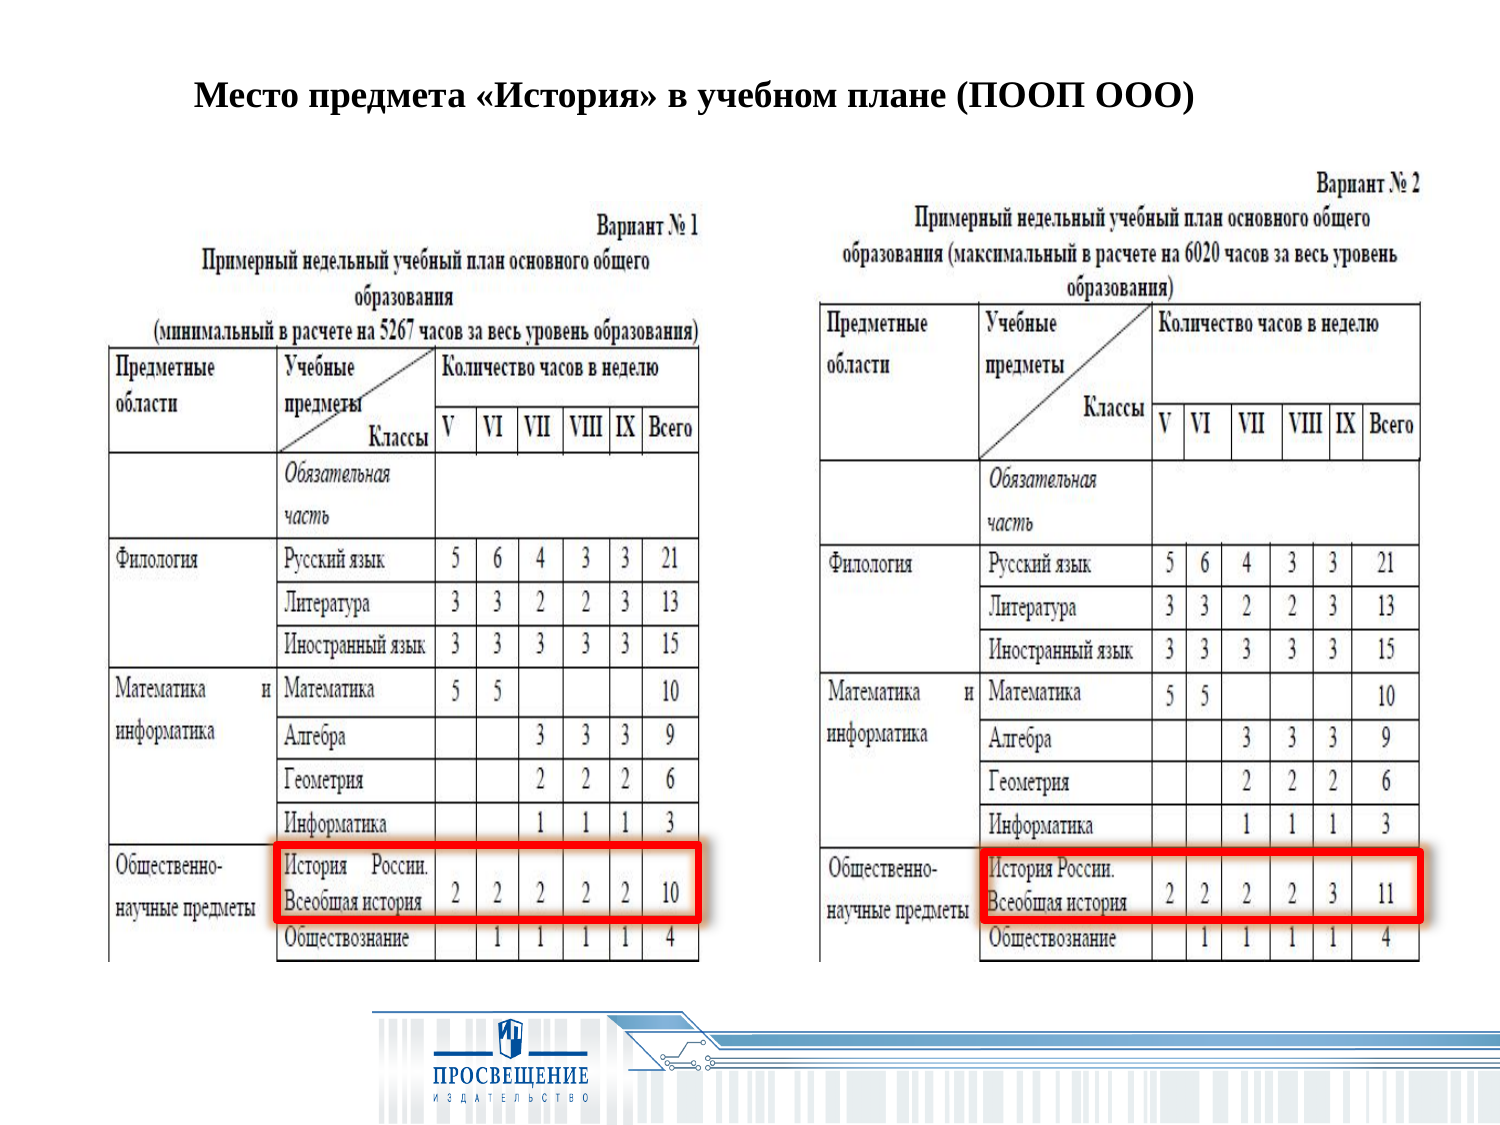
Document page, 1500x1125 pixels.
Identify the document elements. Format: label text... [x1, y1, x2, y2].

text_box Место предмета «История» в учебном плане (ПООП ООО) [187, 67, 1345, 119]
picture [372, 1011, 1500, 1125]
picture [0, 141, 1456, 962]
